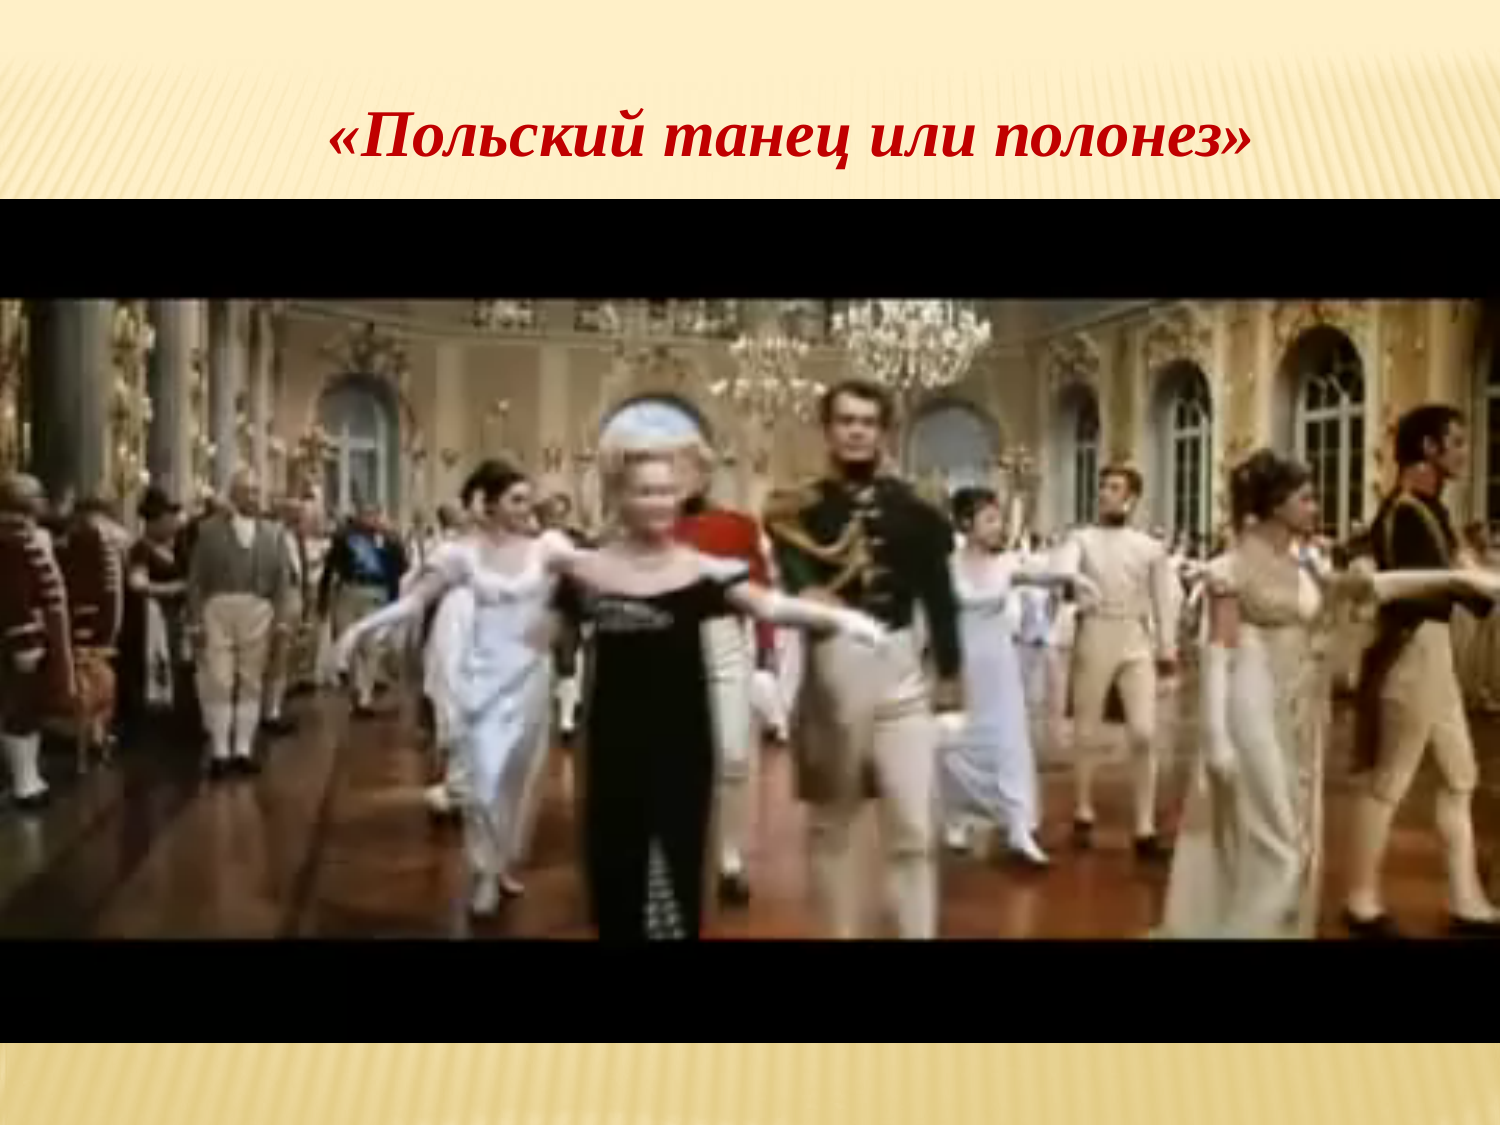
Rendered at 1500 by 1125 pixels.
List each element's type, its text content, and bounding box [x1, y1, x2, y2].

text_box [0, 198, 1500, 1044]
text_box «Польский танец или полонез» [257, 81, 1327, 177]
